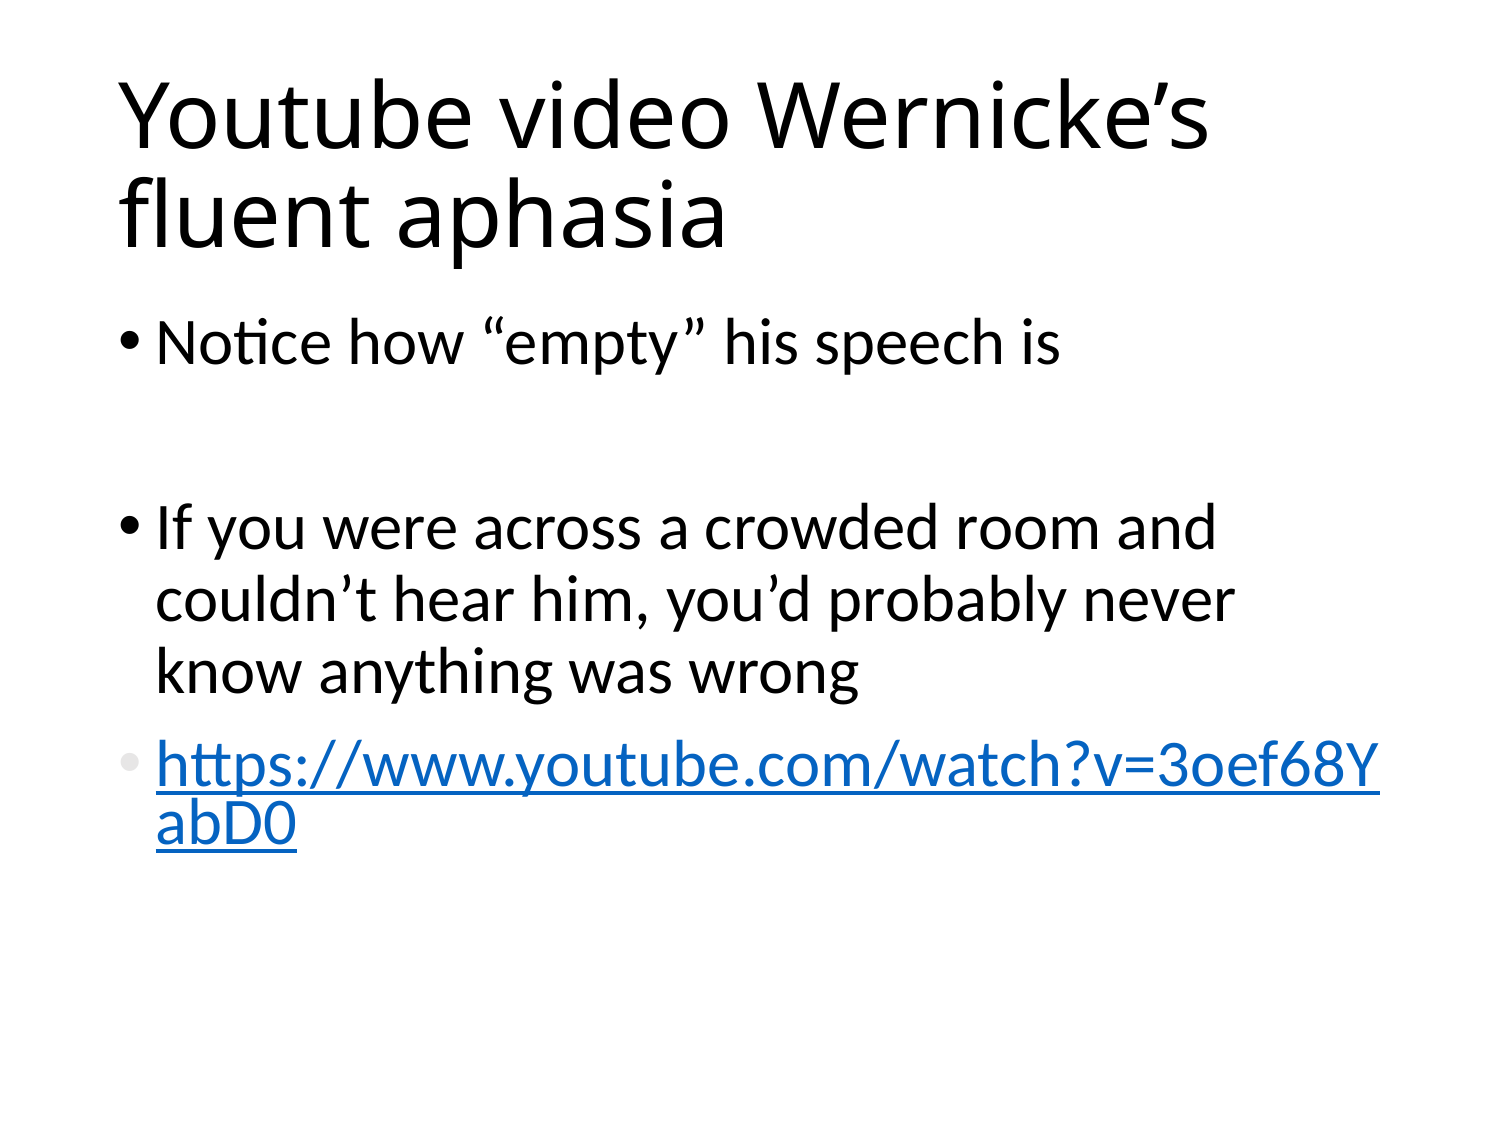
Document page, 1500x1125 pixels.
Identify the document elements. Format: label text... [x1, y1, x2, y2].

title Youtube video Wernicke’s fluent aphasia [103, 59, 1397, 278]
list Notice how “empty” his speech is If you were across a crowded room and couldn’t hear him, you’d probably never know anything was wrong https://www.youtube.com/watch?v=3oef68YabD0 [103, 299, 1397, 1014]
